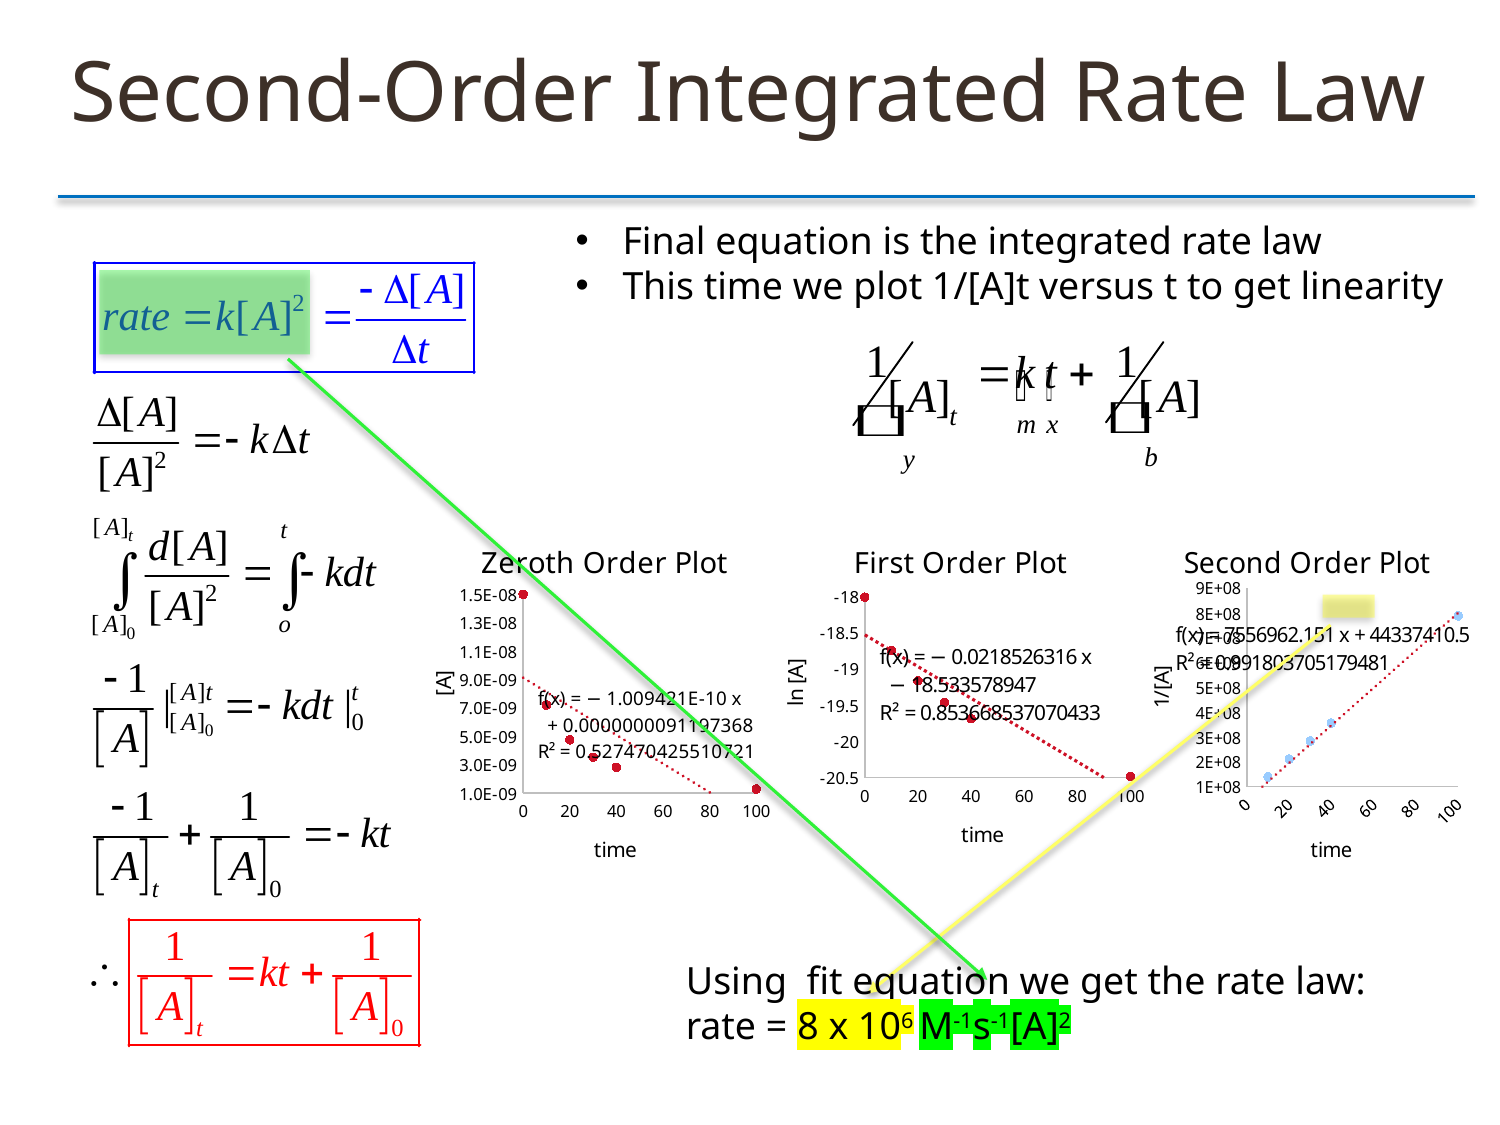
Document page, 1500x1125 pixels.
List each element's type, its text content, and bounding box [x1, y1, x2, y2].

text_box Using fit equation we get the rate law: rate = 8 x 106 M-1s-1[A]2 [671, 949, 1382, 1055]
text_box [99, 269, 988, 981]
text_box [86, 252, 485, 1056]
text_box Second-Order Integrated Rate Law [0, 16, 1498, 180]
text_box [993, 330, 1209, 486]
text_box Final equation is the integrated rate law This time we plot 1/[A]t versus t to get linearity [560, 209, 1475, 315]
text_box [866, 594, 1376, 994]
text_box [993, 517, 1496, 871]
